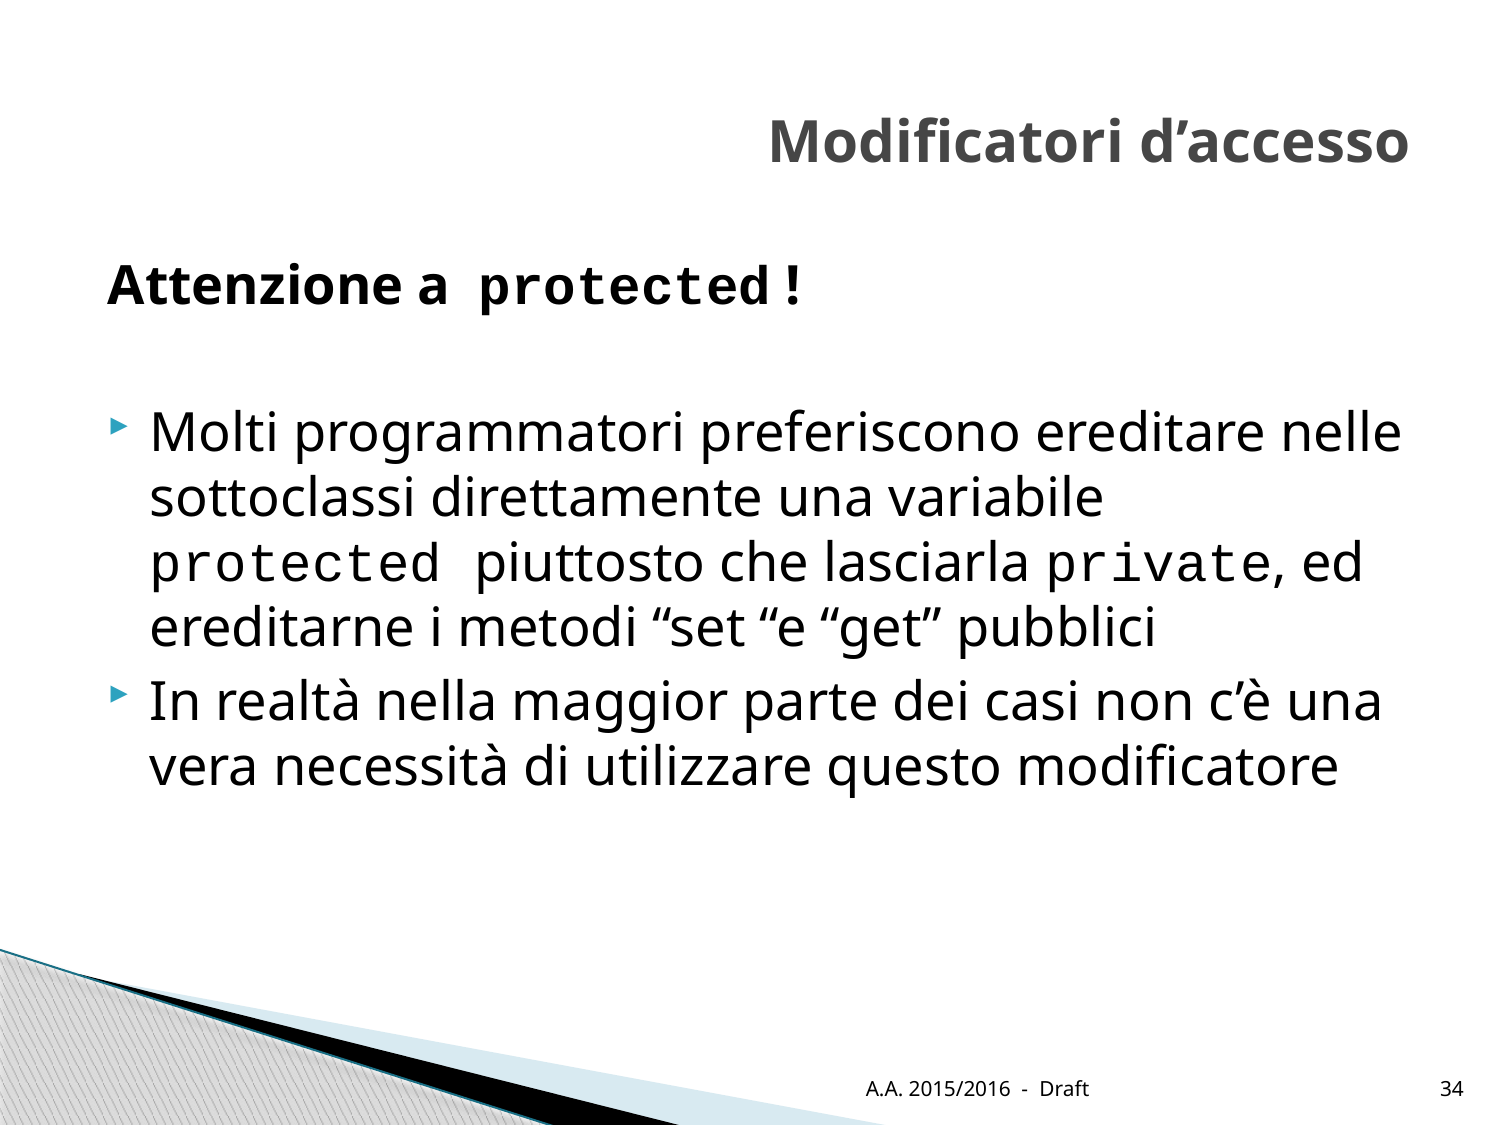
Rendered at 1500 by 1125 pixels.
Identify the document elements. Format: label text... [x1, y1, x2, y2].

title Modificatori d’accesso [75, 45, 1425, 233]
footer A.A. 2015/2016 - Draft [718, 1051, 1105, 1112]
slide_number 34 [1418, 1051, 1479, 1112]
list Attenzione a protected ! Molti programmatori preferiscono ereditare nelle sottoclassi direttamente una variabile protected piuttosto che lasciarla private, ed ereditarne i metodi “set “e “get” pubblici In realtà nella maggior parte dei casi non c’è una vera necessità di utilizzare questo modificatore [75, 243, 1425, 986]
